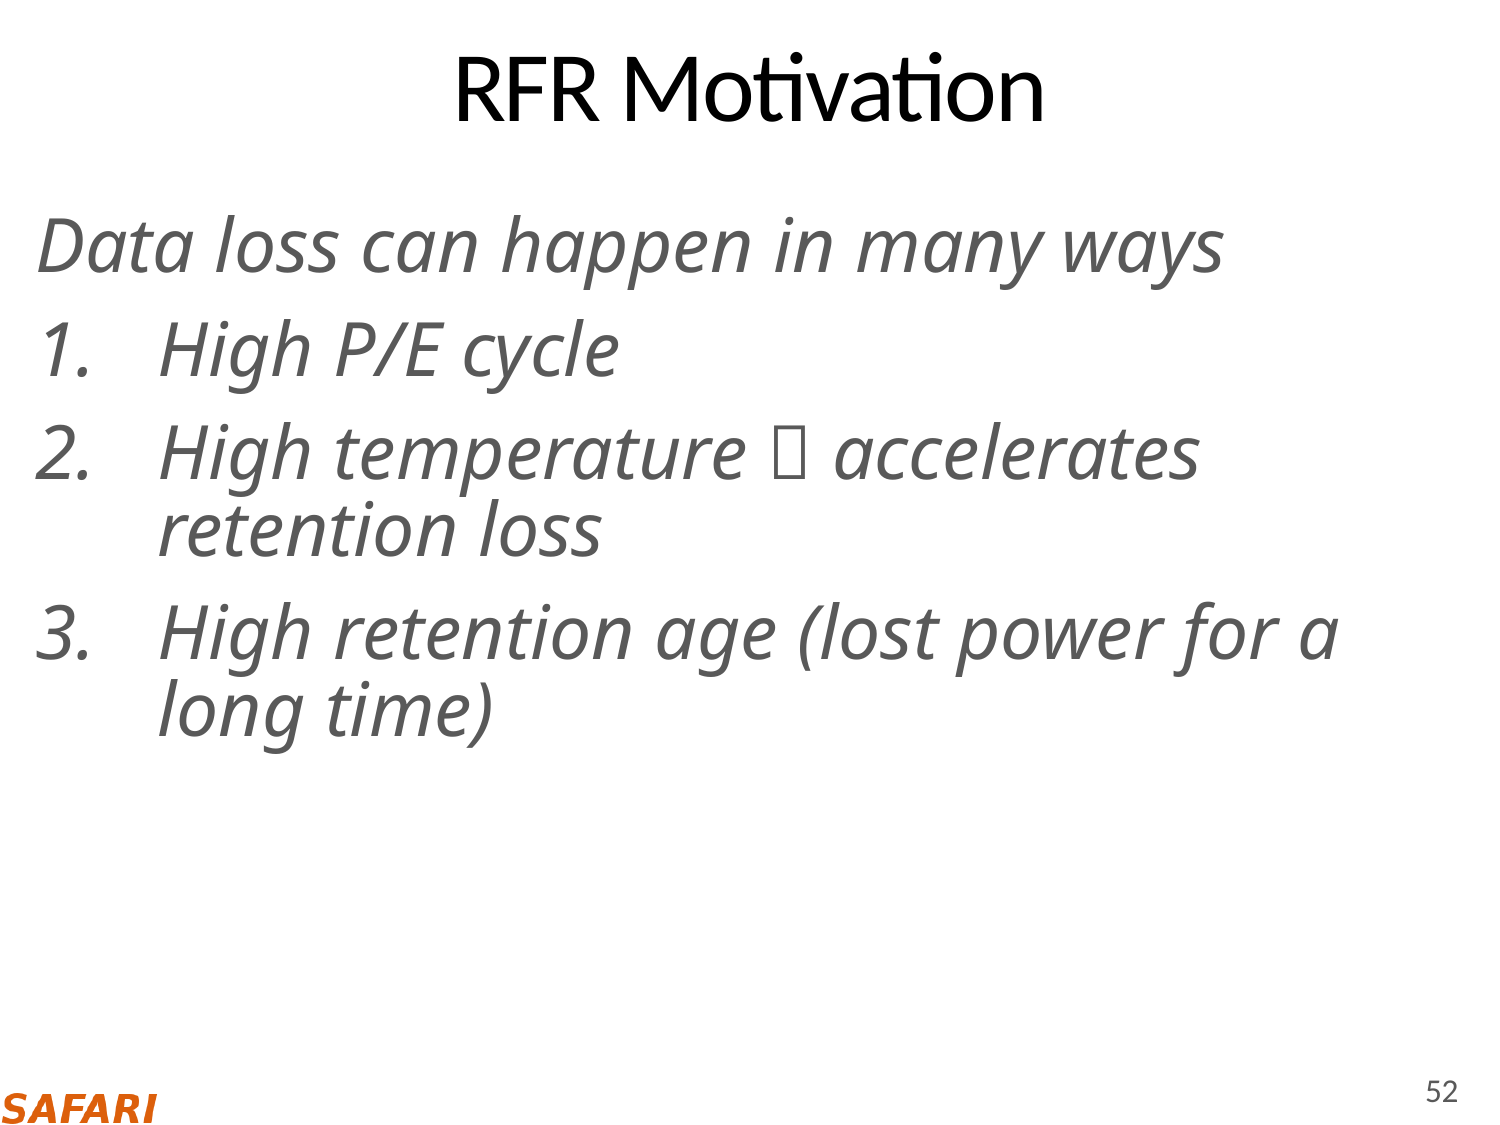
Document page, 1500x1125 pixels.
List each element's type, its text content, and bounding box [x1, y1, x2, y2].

list Data loss can happen in many ways High P/E cycle High temperature  accelerates retention loss High retention age (lost power for a long time) [20, 203, 1480, 1061]
picture [0, 1085, 162, 1125]
title RFR Motivation [0, 0, 1500, 179]
slide_number 52 [1135, 1059, 1474, 1119]
